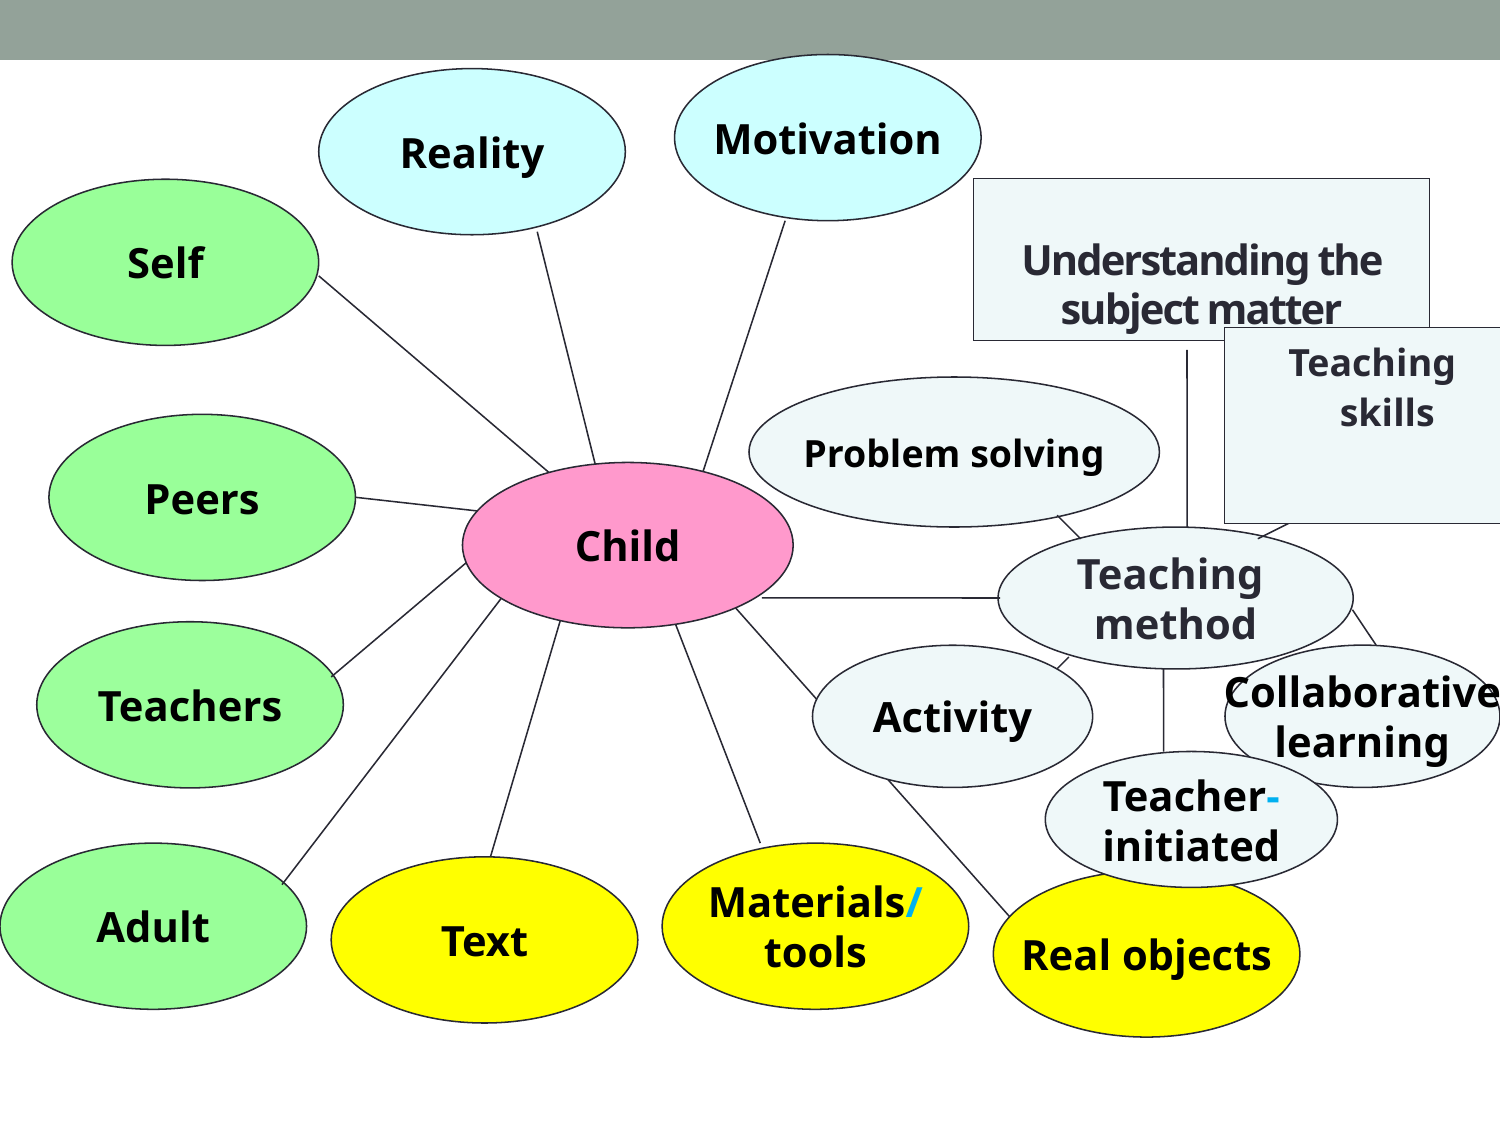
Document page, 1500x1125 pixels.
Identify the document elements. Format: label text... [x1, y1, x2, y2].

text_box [0, 54, 1301, 1038]
list Teaching skills [1307, 327, 1500, 524]
text_box Collaborative learning [1307, 645, 1500, 788]
text_box Teacher- initiated [1307, 777, 1338, 861]
title Understanding the subject matter [1307, 178, 1430, 327]
text_box Teaching method [1307, 550, 1354, 646]
